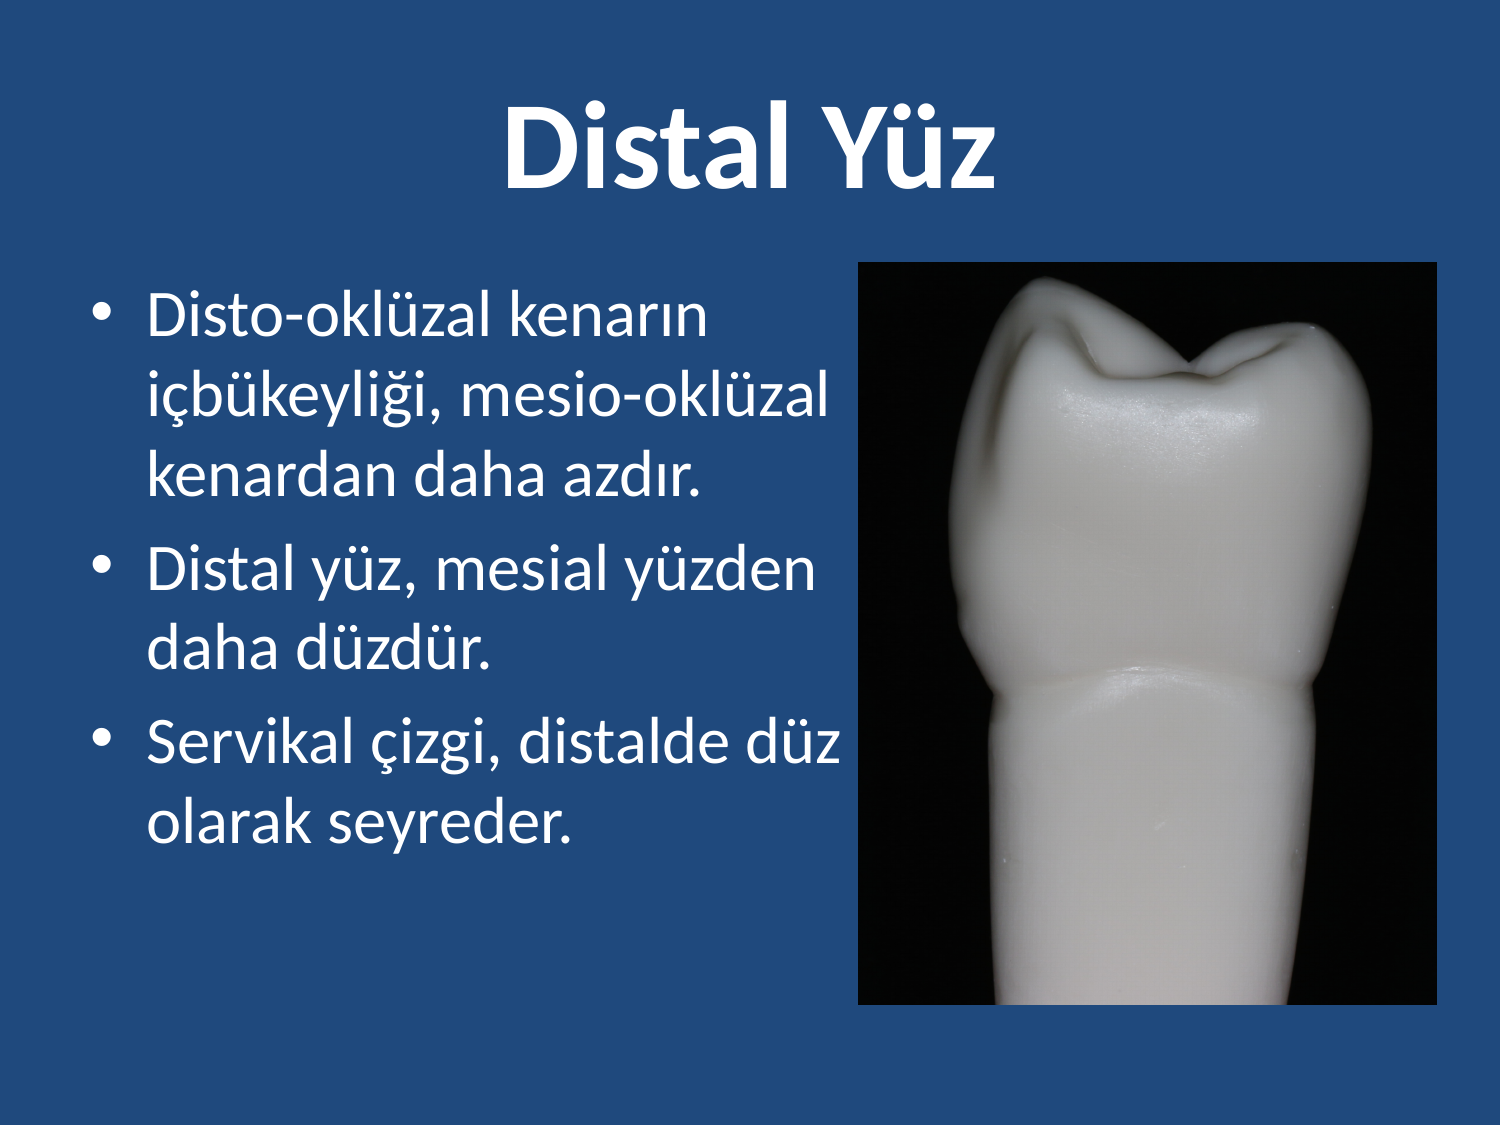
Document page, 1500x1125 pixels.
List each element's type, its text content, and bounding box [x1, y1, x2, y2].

picture [472, 262, 1500, 1006]
title Distal Yüz [75, 45, 1425, 233]
list Disto-oklüzal kenarın içbükeyliği, mesio-oklüzal kenardan daha azdır. Distal yüz, mesial yüzden daha düzdür. Servikal çizgi, distalde düz olarak seyreder. [75, 262, 942, 1077]
